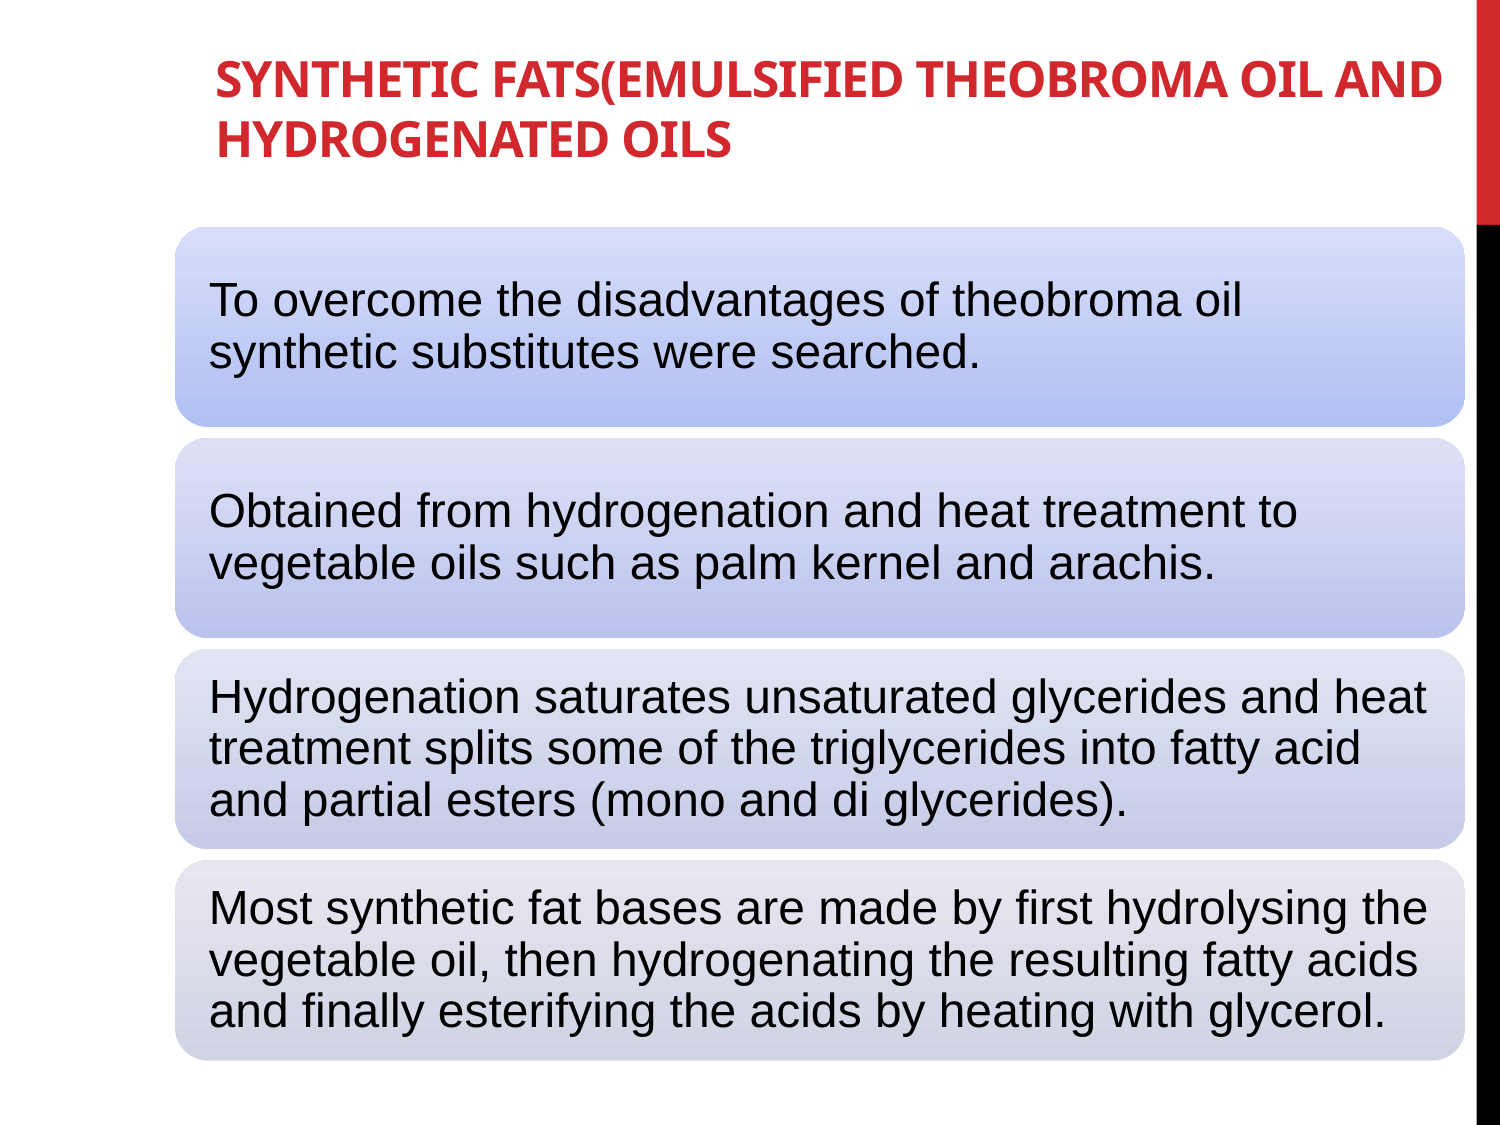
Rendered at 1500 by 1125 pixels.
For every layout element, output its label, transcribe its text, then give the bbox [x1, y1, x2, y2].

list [174, 186, 1466, 1101]
title Synthetic fats(emulsified Theobroma oil and Hydrogenated oils [200, 45, 1466, 175]
